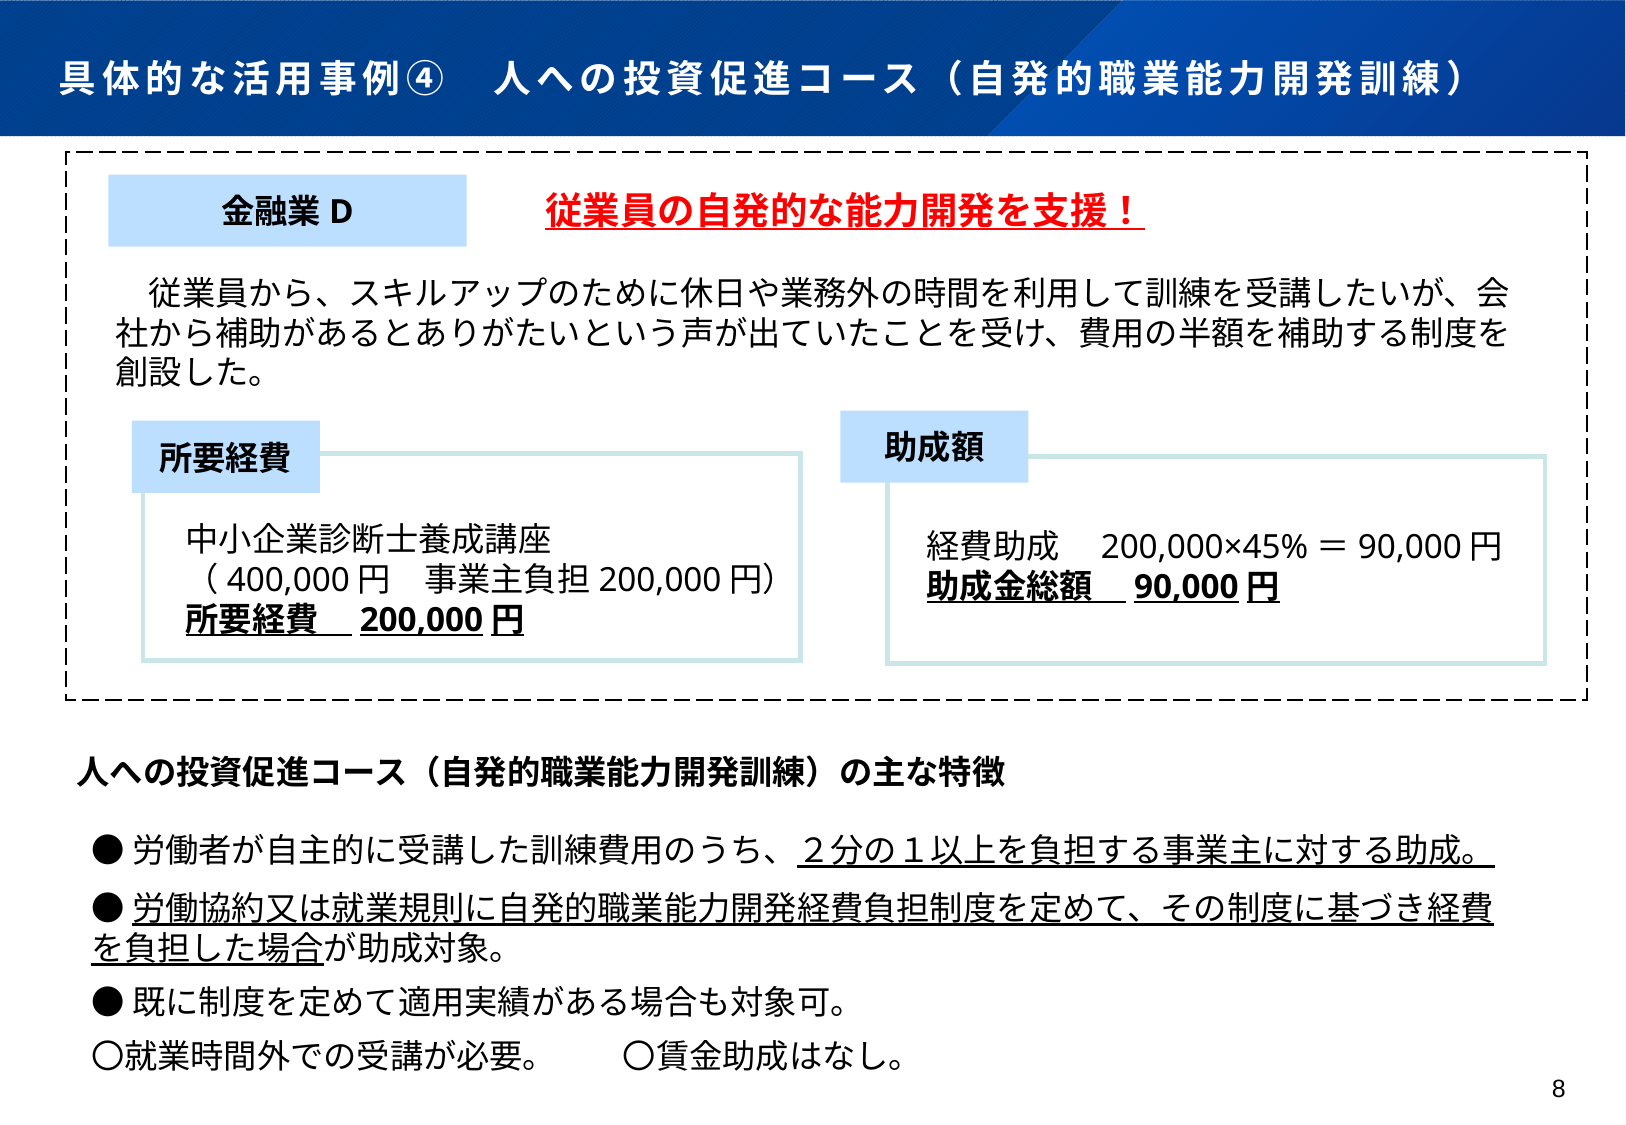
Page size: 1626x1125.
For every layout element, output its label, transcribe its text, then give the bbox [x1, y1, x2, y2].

text_box 〇就業時間外での受講が必要。 〇賃金助成はなし。 [75, 1024, 1501, 1086]
text_box 所要経費 [131, 420, 321, 494]
text_box ●既に制度を定めて適用実績がある場合も対象可。 [75, 990, 888, 1024]
text_box ●労働協約又は就業規則に自発的職業能力開発経費負担制度を定めて、その制度に基づき経費を負担した場合が助成対象。 [75, 864, 1526, 990]
text_box ●労働者が自主的に受講した訓練費用のうち、２分の１以上を負担する事業主に対する助成。 [75, 817, 1526, 864]
text_box 従業員の自発的な能力開発を支援！ [489, 175, 1202, 245]
slide_number 8 [1462, 1072, 1566, 1118]
title 具体的な活用事例④ 人への投資促進コース（自発的職業能力開発訓練） [0, 24, 1625, 122]
text_box [886, 455, 1546, 665]
text_box 中小企業診断士養成講座 （400,000円 事業主負担200,000円） 所要経費 200,000円 [802, 494, 813, 662]
text_box 助成額 [839, 410, 1029, 484]
text_box 金融業D [107, 173, 468, 248]
text_box 従業員から、スキルアップのために休日や業務外の時間を利用して訓練を受講したいが、会社から補助があるとありがたいという声が出ていたことを受け、費用の半額を補助する制度を創設した。 [100, 259, 1551, 405]
text_box [65, 151, 1588, 701]
text_box [142, 452, 802, 662]
text_box 人への投資促進コース（自発的職業能力開発訓練）の主な特徴 [61, 734, 1051, 808]
